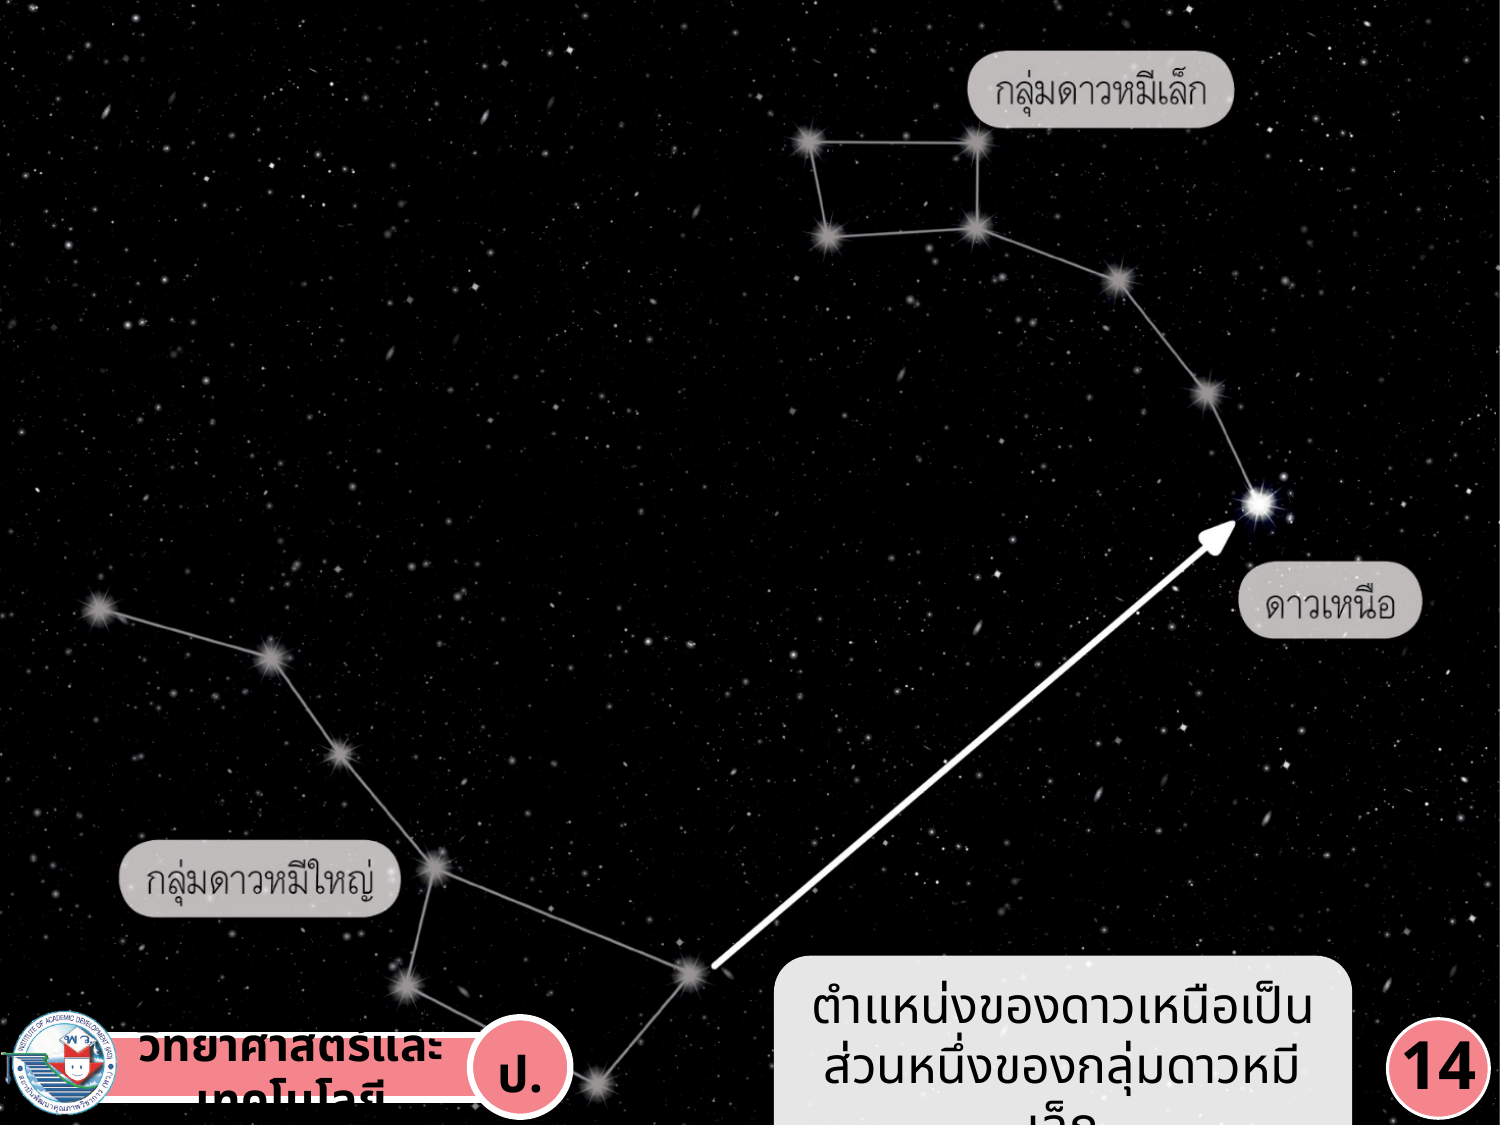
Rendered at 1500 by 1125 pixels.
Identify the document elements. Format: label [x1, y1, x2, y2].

text_box [0, 0, 1500, 1125]
text_box [1, 1009, 571, 1117]
